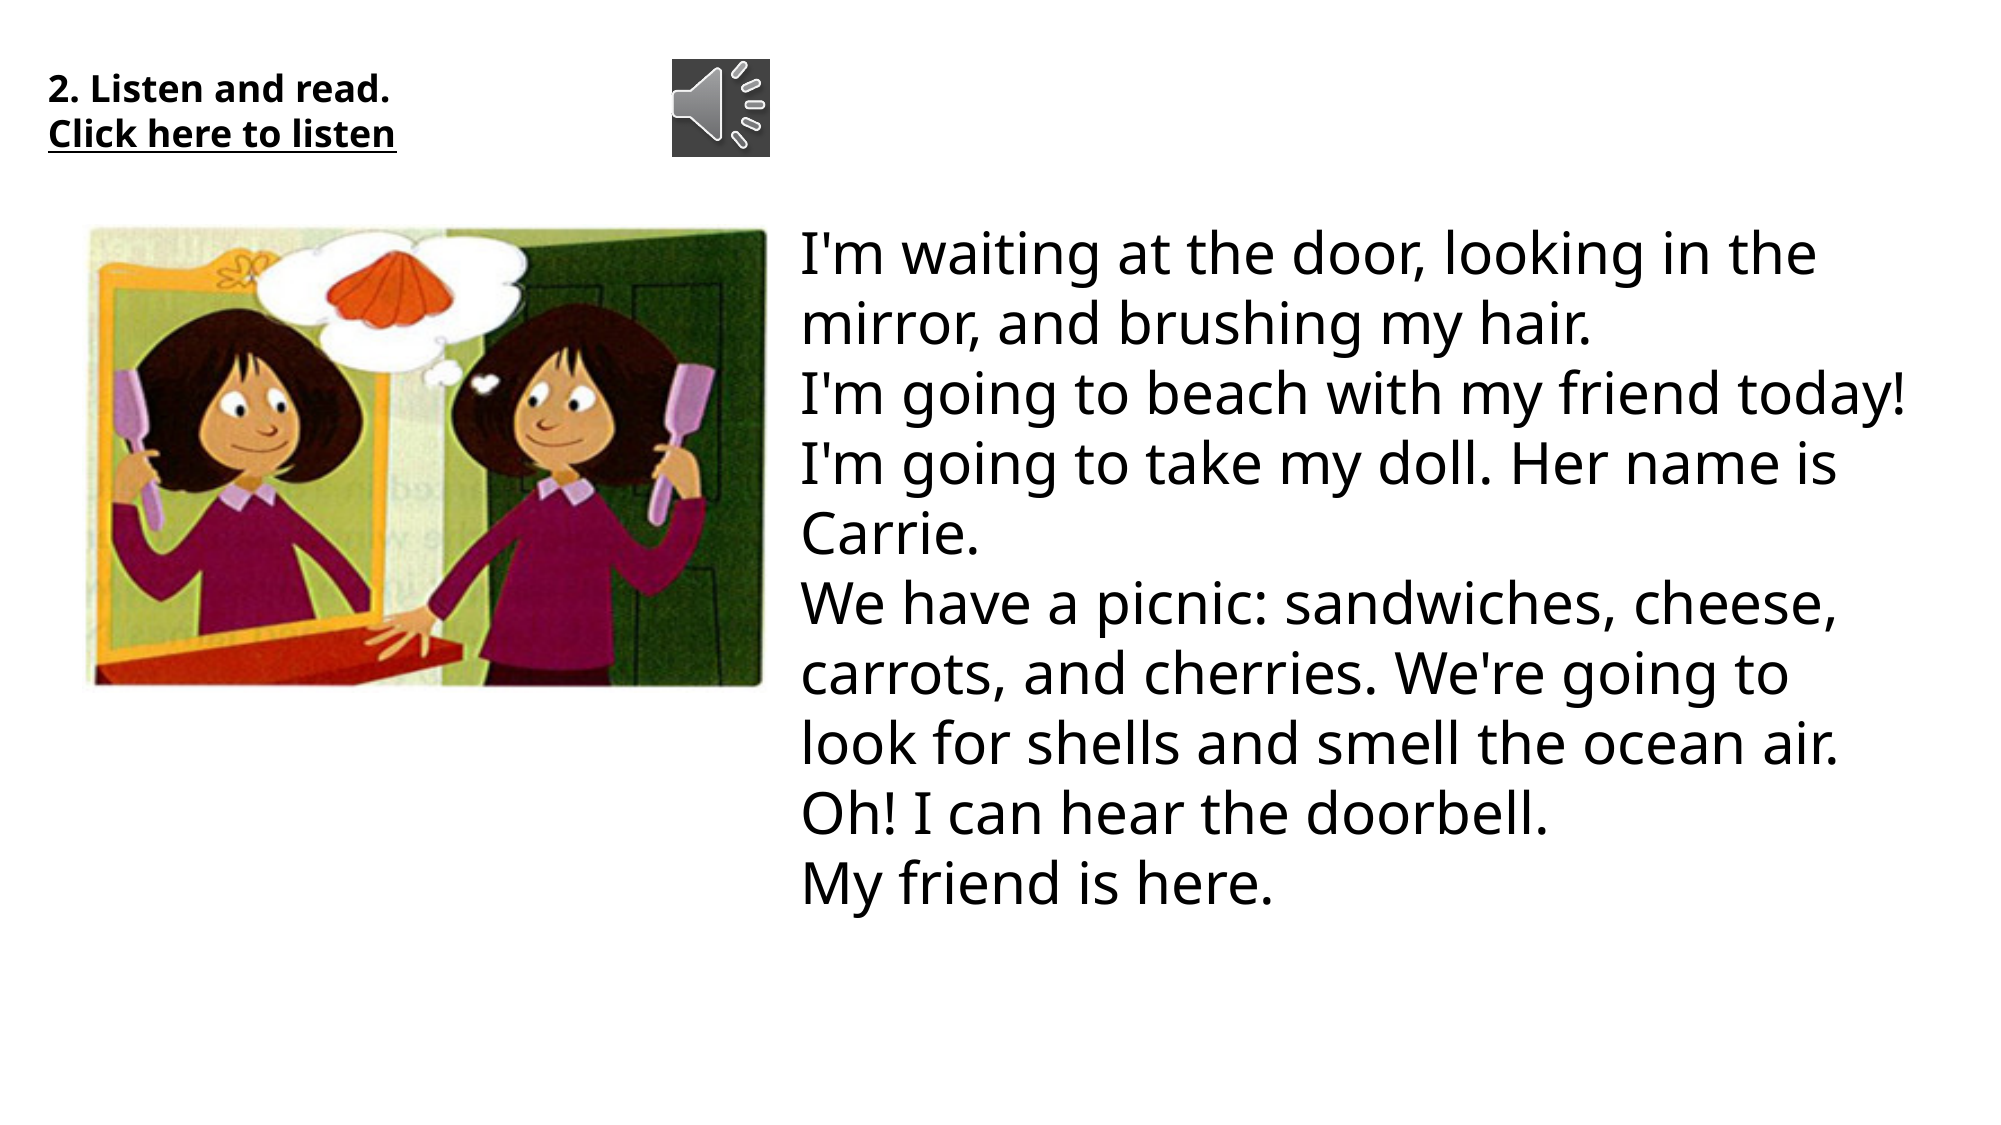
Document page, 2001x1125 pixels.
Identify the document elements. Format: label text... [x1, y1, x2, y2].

text_box I'm waiting at the door, looking in the mirror, and brushing my hair. I'm going to beach with my friend today! I'm going to take my doll. Her name is Carrie. We have a picnic: sandwiches, cheese, carrots, and cherries. We're going to look for shells and smell the ocean air. Oh! I can hear the doorbell. My friend is here. [785, 208, 1931, 924]
picture [82, 224, 772, 693]
picture [671, 57, 772, 158]
text_box 2. Listen and read. Click here to listen [33, 57, 1033, 163]
